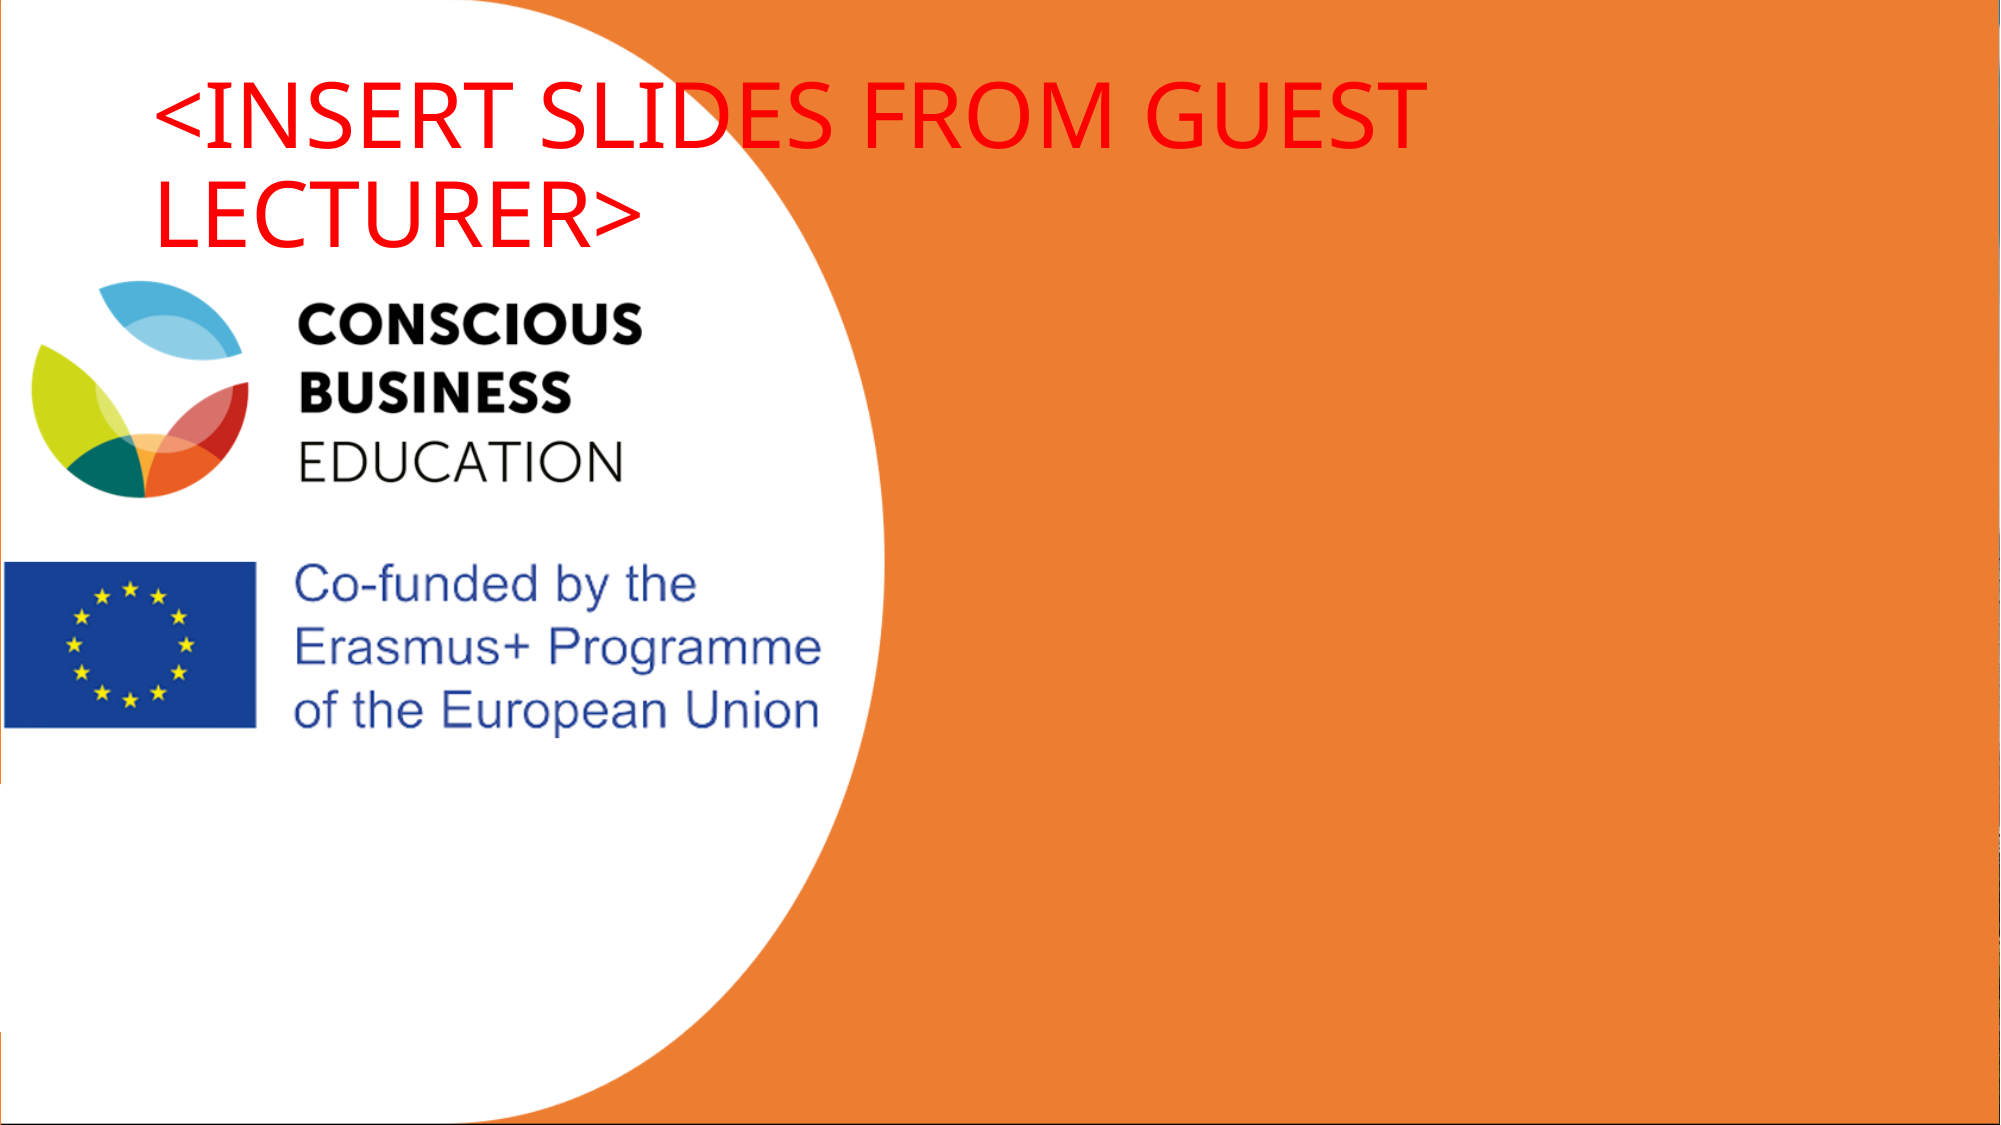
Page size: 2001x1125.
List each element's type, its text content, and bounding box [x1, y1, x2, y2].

picture [0, 0, 2000, 1125]
title <INSERT SLIDES FROM GUEST LECTURER> [137, 59, 1863, 278]
